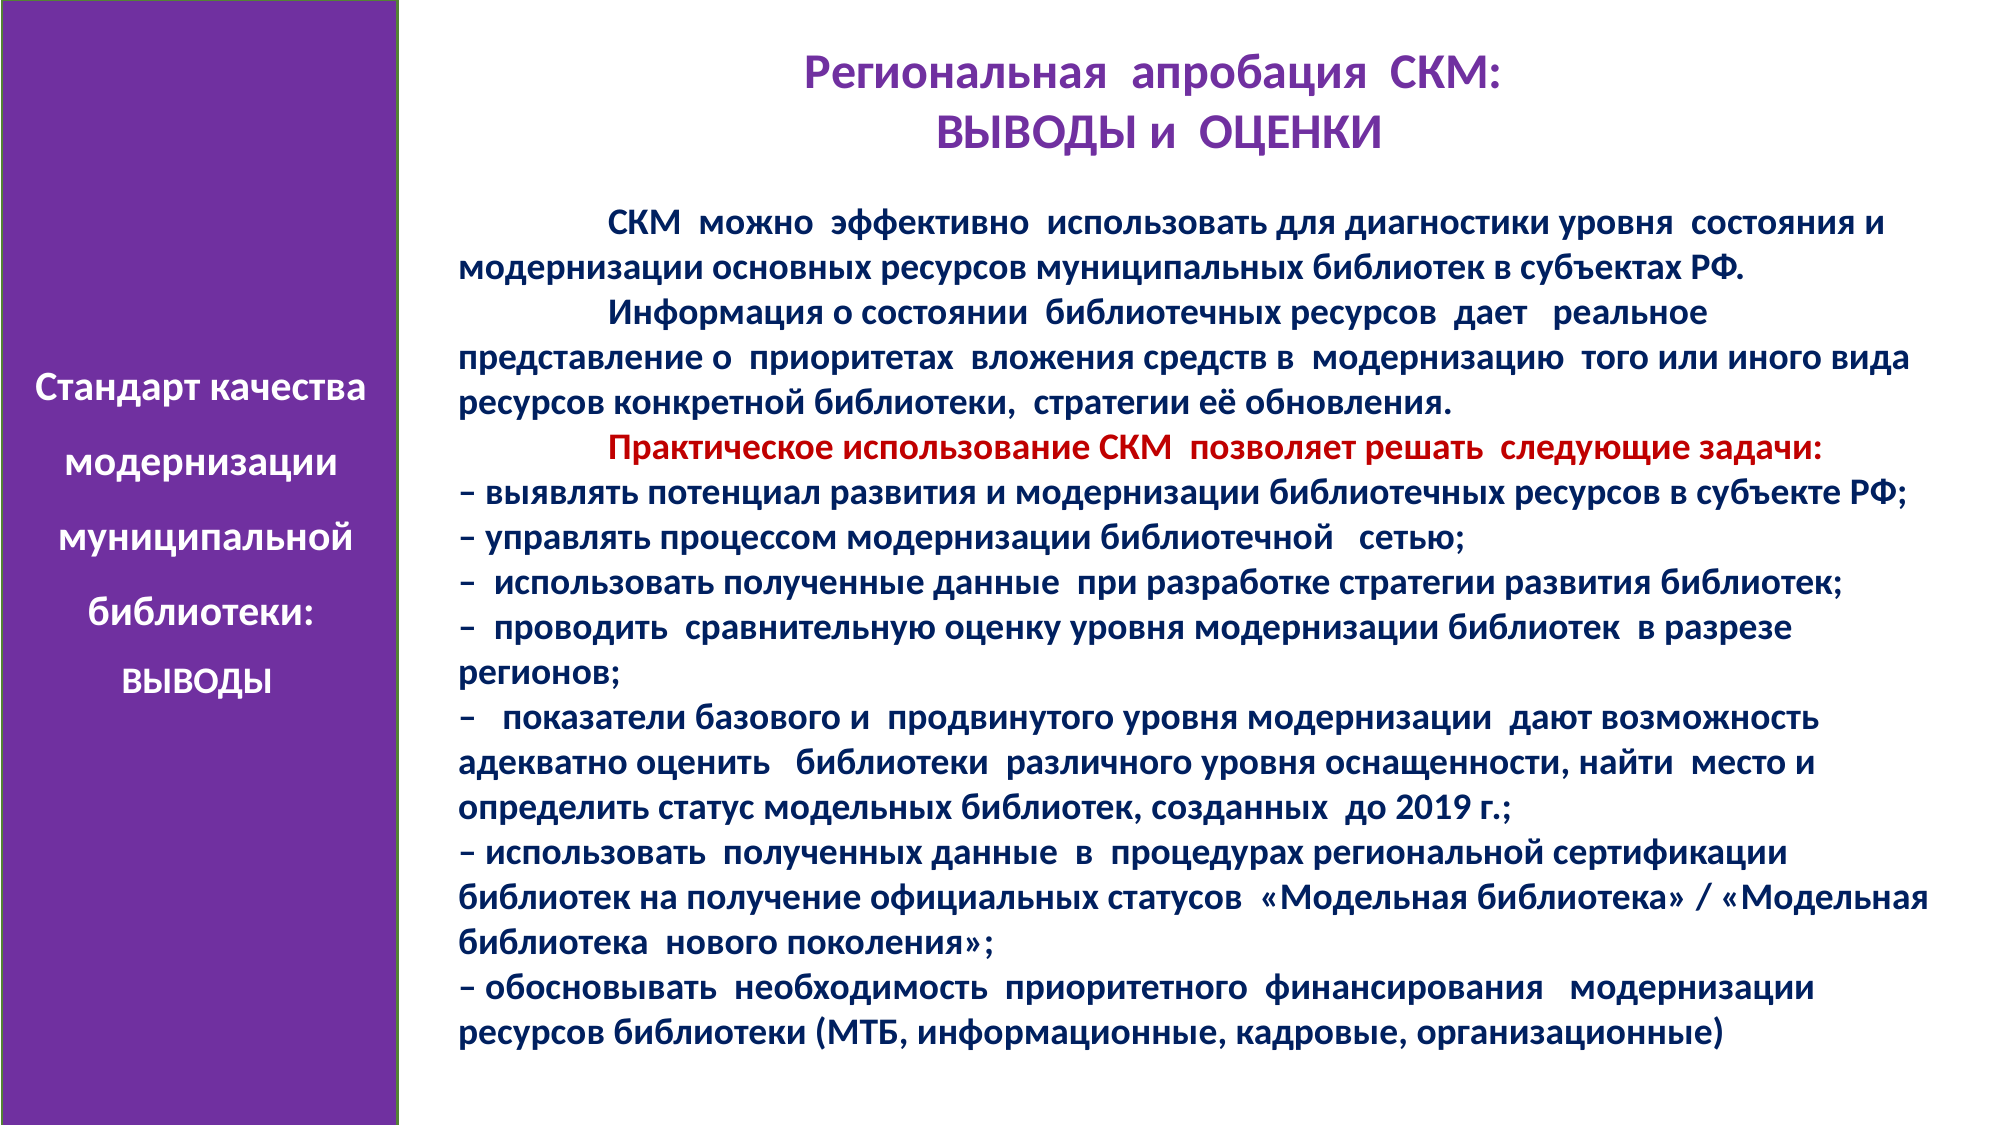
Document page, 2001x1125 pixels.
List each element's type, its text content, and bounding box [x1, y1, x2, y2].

text_box Стандарт качества модернизации муниципальной библиотеки: ВЫВОДЫ [1, 0, 399, 1125]
text_box СКМ можно эффективно использовать для диагностики уровня состояния и модернизации основных ресурсов муниципальных библиотек в субъектах РФ. Информация о состоянии библиотечных ресурсов дает реальное представление о приоритетах вложения средств в модернизацию того или иного вида ресурсов конкретной библиотеки, стратегии её обновления. Практическое использование СКМ позволяет решать следующие задачи: – выявлять потенциал развития и модернизации библиотечных ресурсов в субъекте РФ; – управлять процессом модернизации библиотечной сетью; – использовать полученные данные при разработке стратегии развития библиотек; – проводить сравнительную оценку уровня модернизации библиотек в разрезе регионов; – показатели базового и продвинутого уровня модернизации дают возможность адекватно оценить библиотеки различного уровня оснащенности, найти место и определить статус модельных библиотек, созданных до 2019 г.; – использовать полученных данные в процедурах региональной сертификации библиотек на получение официальных статусов «Модельная библиотека» / «Модельная библиотека нового поколения»; – обосновывать необходимость приоритетного финансирования модернизации ресурсов библиотеки (МТБ, информационные, кадровые, организационные) [443, 189, 1956, 1105]
text_box Региональная апробация СКМ: ВЫВОДЫ и ОЦЕНКИ [775, 30, 1556, 166]
